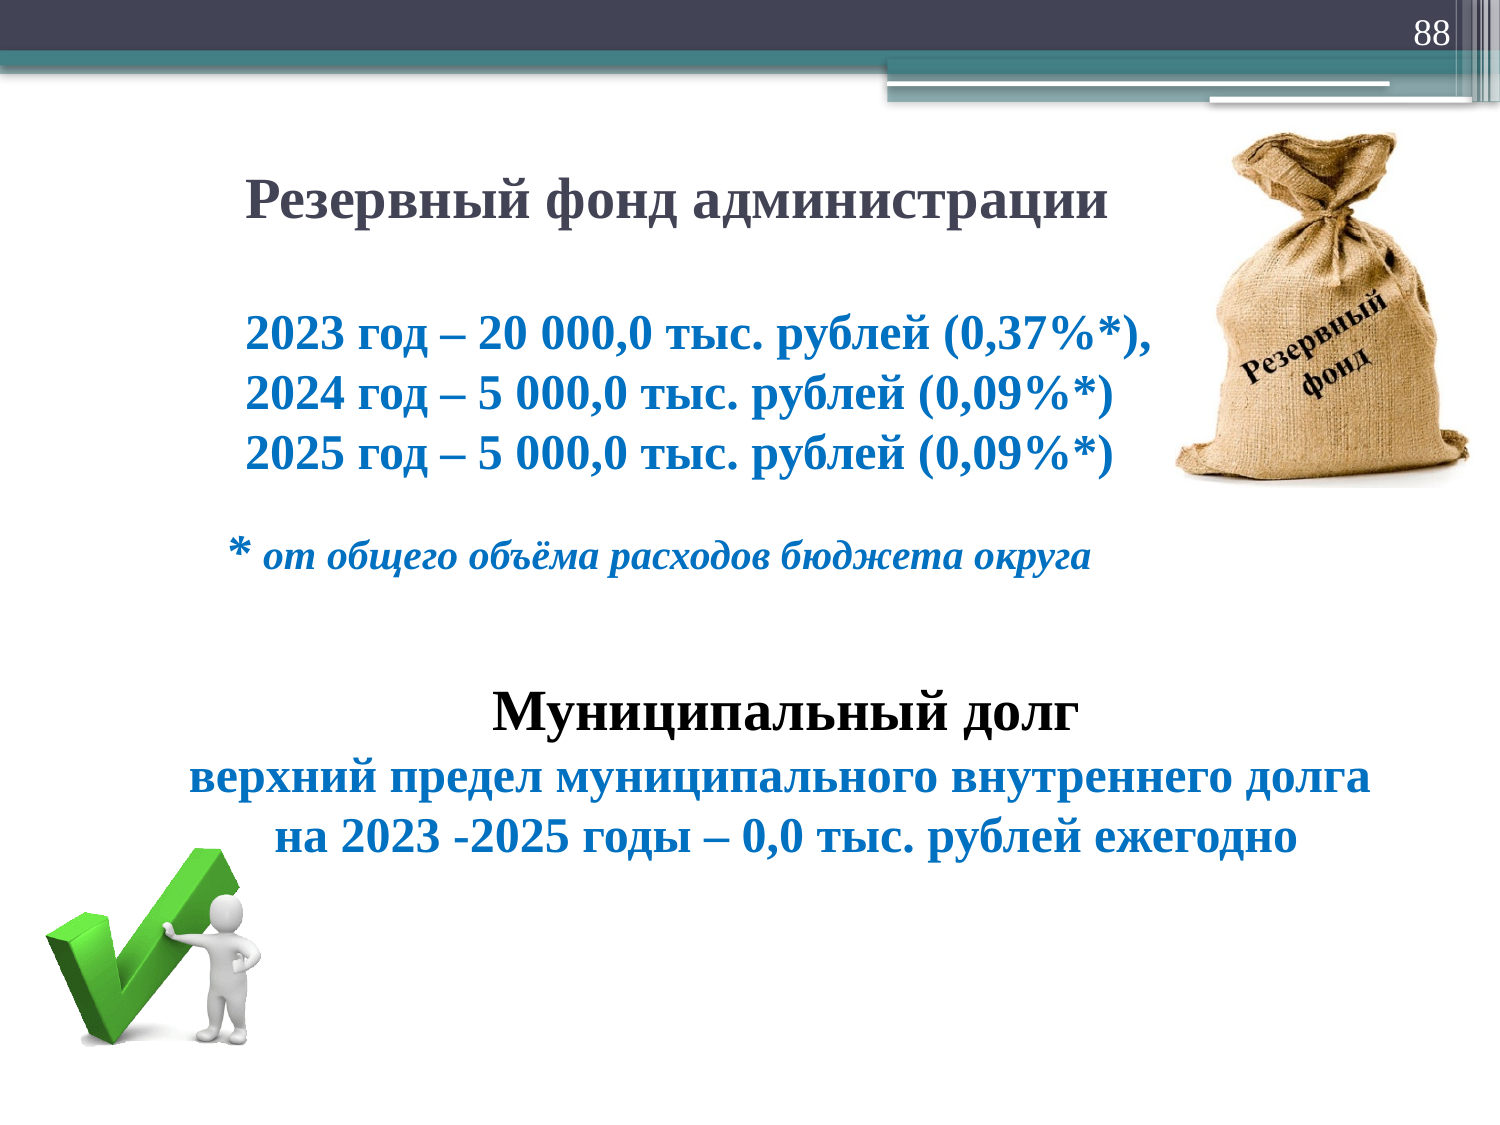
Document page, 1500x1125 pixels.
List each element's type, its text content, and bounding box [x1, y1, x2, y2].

slide_number 88 [1340, 0, 1466, 61]
picture [0, 798, 305, 1104]
text_box * от общего объёма расходов бюджета округа [76, 541, 1241, 619]
picture [1174, 125, 1474, 488]
text_box Муниципальный долг верхний предел муниципального внутреннего долга на 2023 -2025 годы – 0,0 тыс. рублей ежегодно [47, 621, 1500, 913]
title Резервный фонд администрации 2023 год – 20 000,0 тыс. рублей (0,37%*), 2024 год – 5 000,0 тыс. рублей (0,09%*) 2025 год – 5 000,0 тыс. рублей (0,09%*) [230, 196, 1237, 504]
